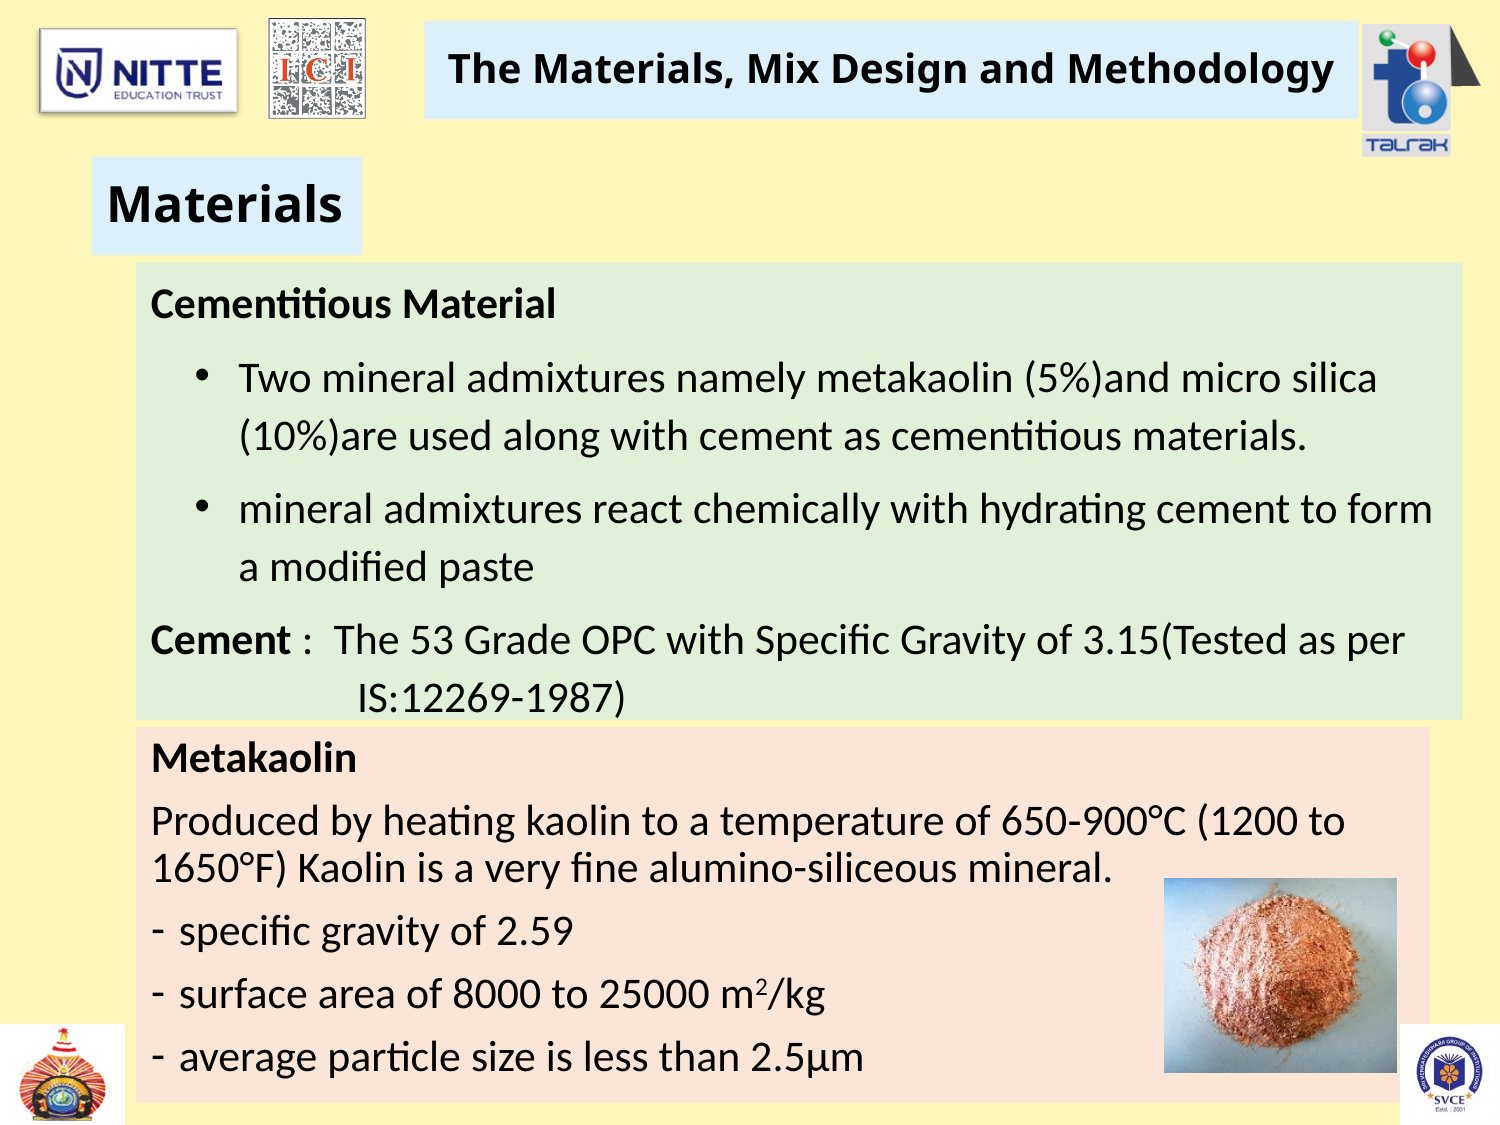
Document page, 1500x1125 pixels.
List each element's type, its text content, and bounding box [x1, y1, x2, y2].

text_box Metakaolin Produced by heating kaolin to a temperature of 650‐900°C (1200 to 1650°F) Kaolin is a very fine alumino-siliceous mineral. specific gravity of 2.59 surface area of 8000 to 25000 m2/kg average particle size is less than 2.5µm [135, 727, 1430, 1103]
picture [1362, 24, 1481, 157]
text_box Materials [91, 156, 363, 255]
list Cementitious Material Two mineral admixtures namely metakaolin (5%)and micro silica (10%)are used along with cement as cementitious materials. mineral admixtures react chemically with hydrating cement to form a modified paste Cement : The 53 Grade OPC with Specific Gravity of 3.15(Tested as per IS:12269-1987) [135, 262, 1463, 720]
picture [1399, 1024, 1500, 1125]
title The Materials, Mix Design and Methodology [424, 21, 1359, 120]
picture [1163, 878, 1397, 1073]
picture [0, 1024, 125, 1125]
picture [267, 17, 366, 120]
picture [31, 20, 244, 120]
